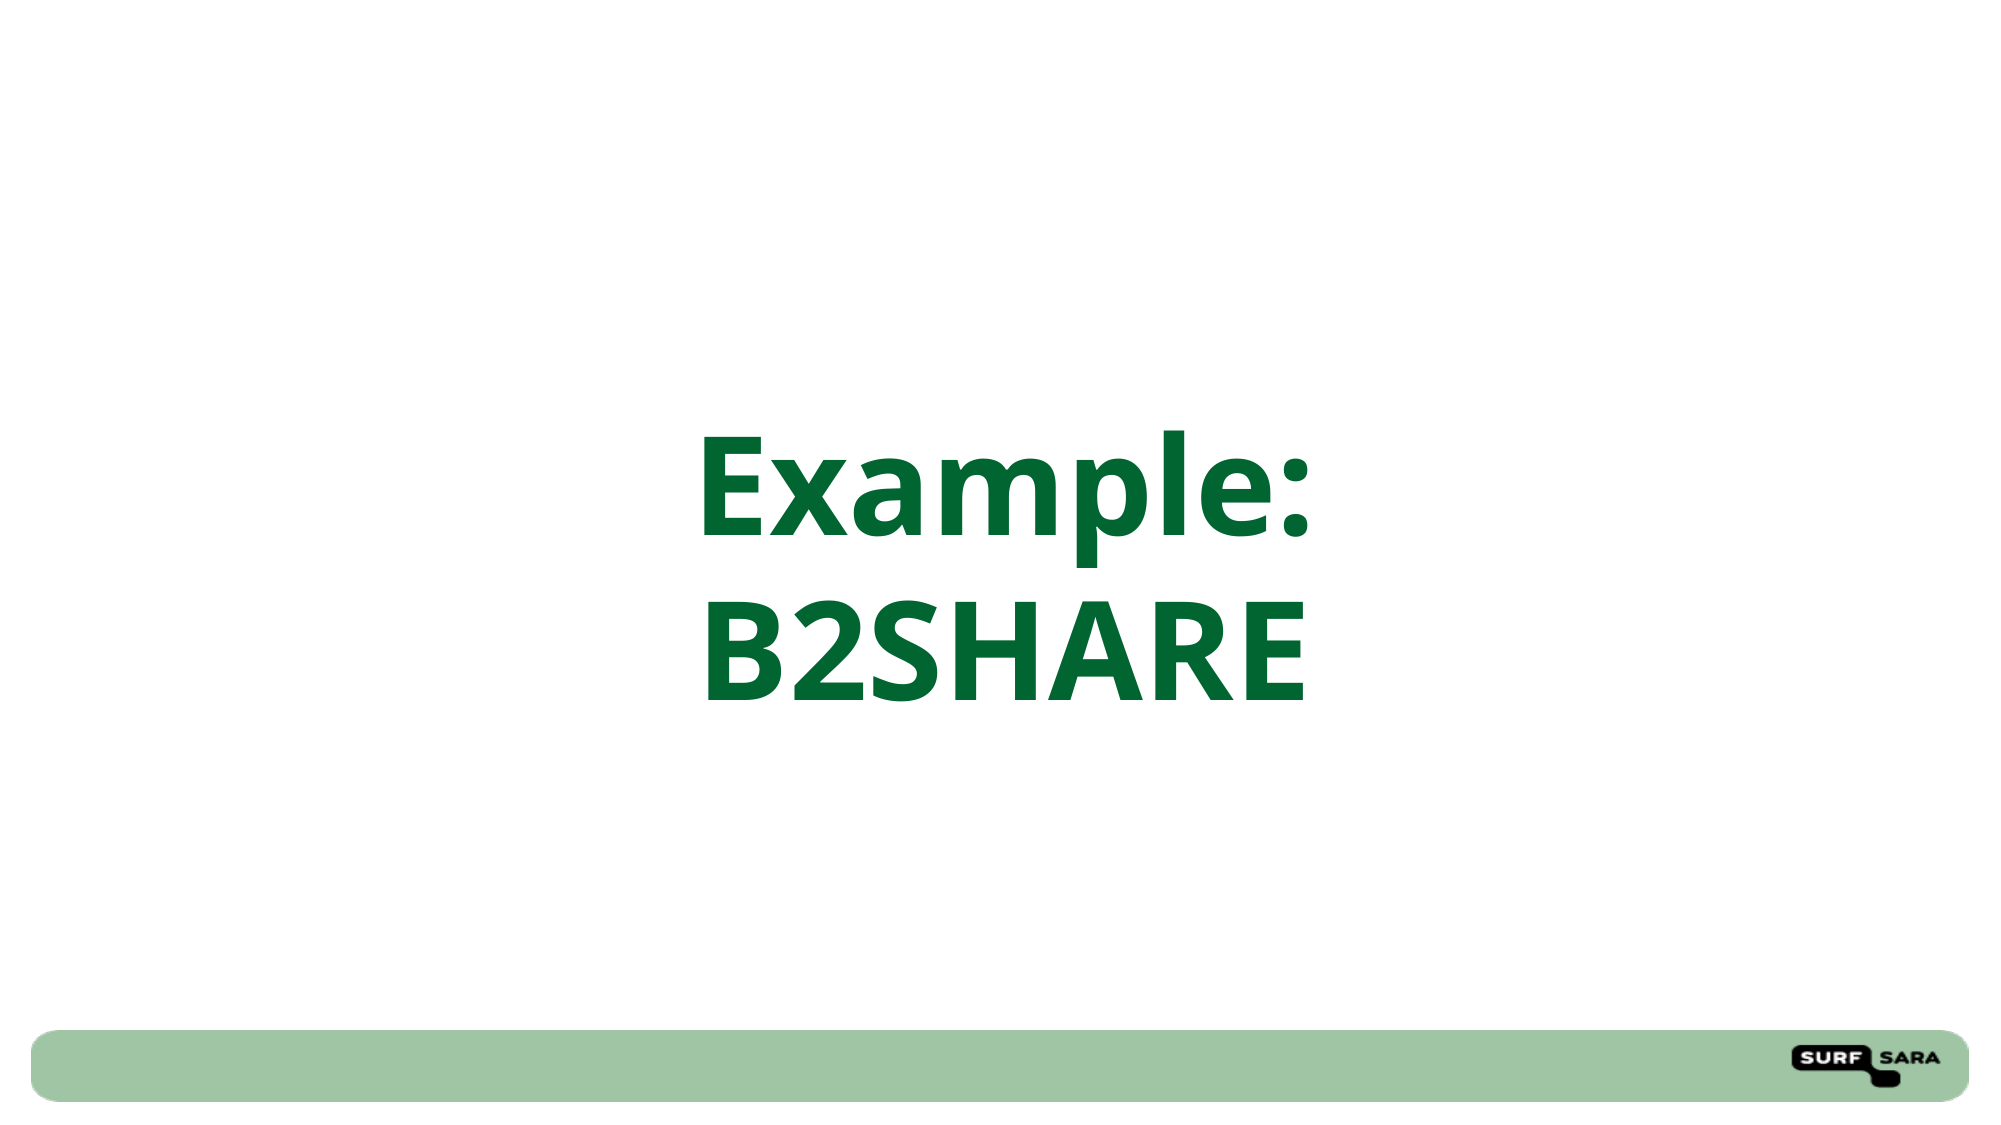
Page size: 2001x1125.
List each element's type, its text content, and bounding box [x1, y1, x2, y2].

text_box Example: B2SHARE [398, 390, 1611, 735]
picture [31, 1030, 1969, 1102]
